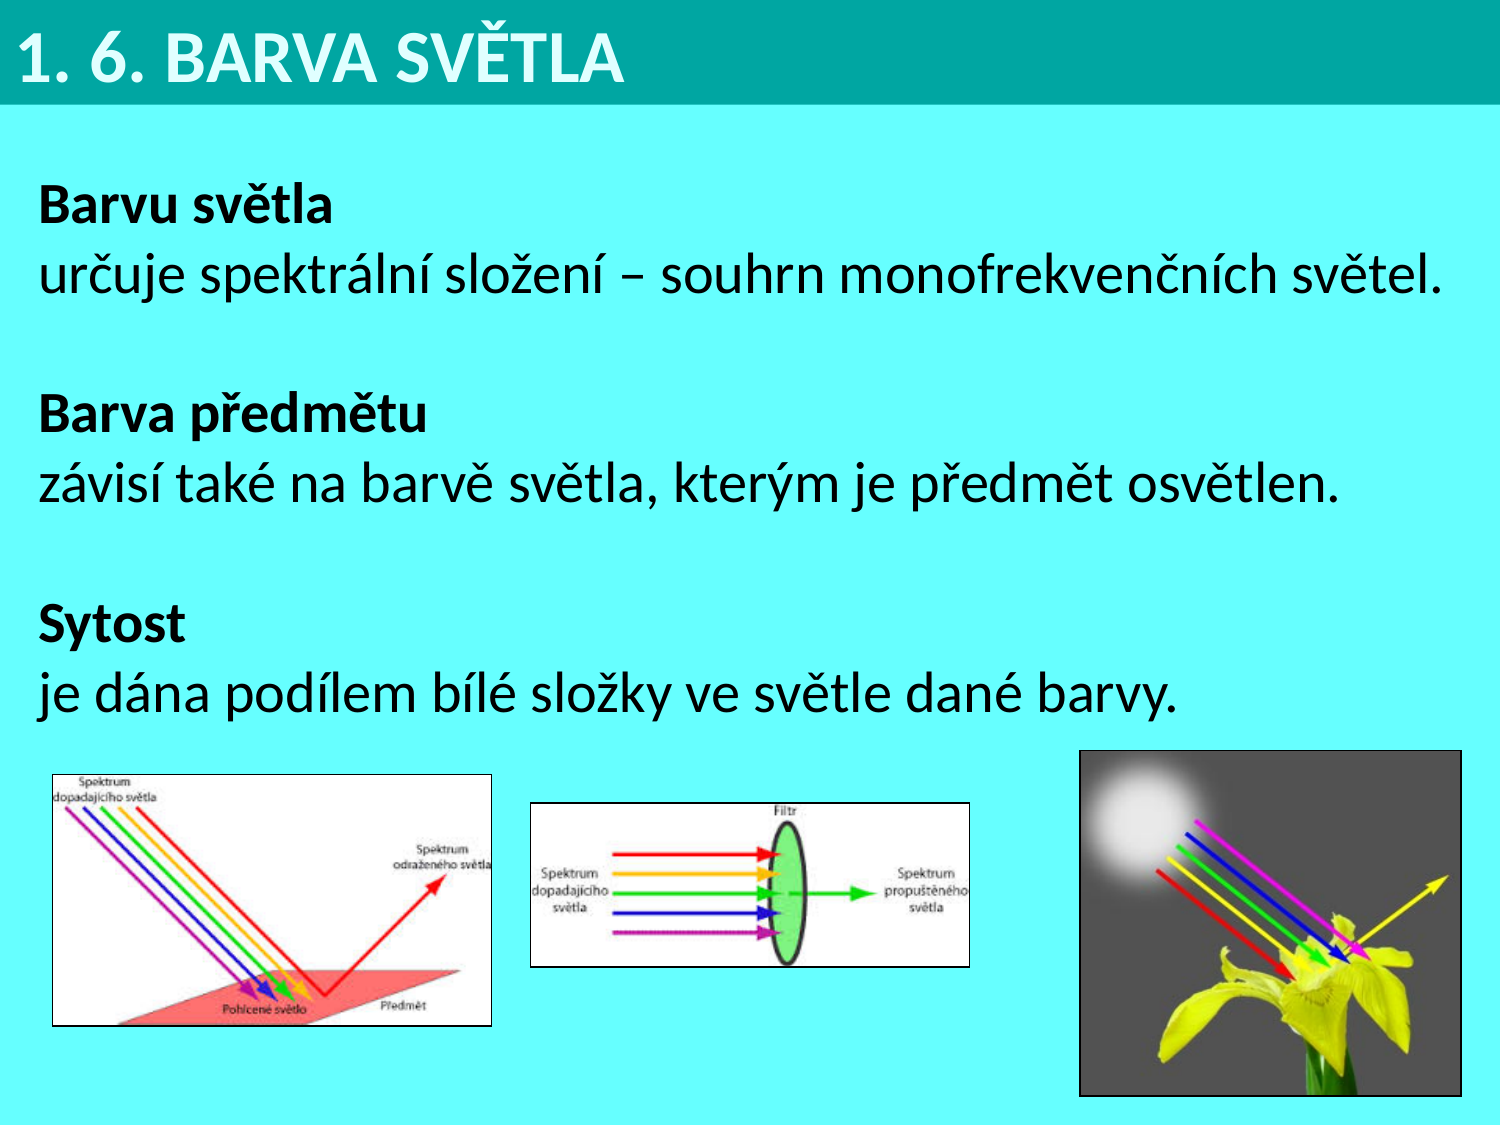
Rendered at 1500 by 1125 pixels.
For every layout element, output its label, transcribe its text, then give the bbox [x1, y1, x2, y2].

picture [52, 774, 491, 1026]
text_box Barvu světla určuje spektrální složení – souhrn monofrekvenčních světel. Barva předmětu závisí také na barvě světla, kterým je předmět osvětlen. Sytost je dána podílem bílé složky ve světle dané barvy. [23, 157, 1489, 802]
picture [1080, 751, 1461, 1096]
text_box 1. 6. BARVA SVĚTLA [0, 0, 1500, 105]
picture [530, 803, 969, 967]
